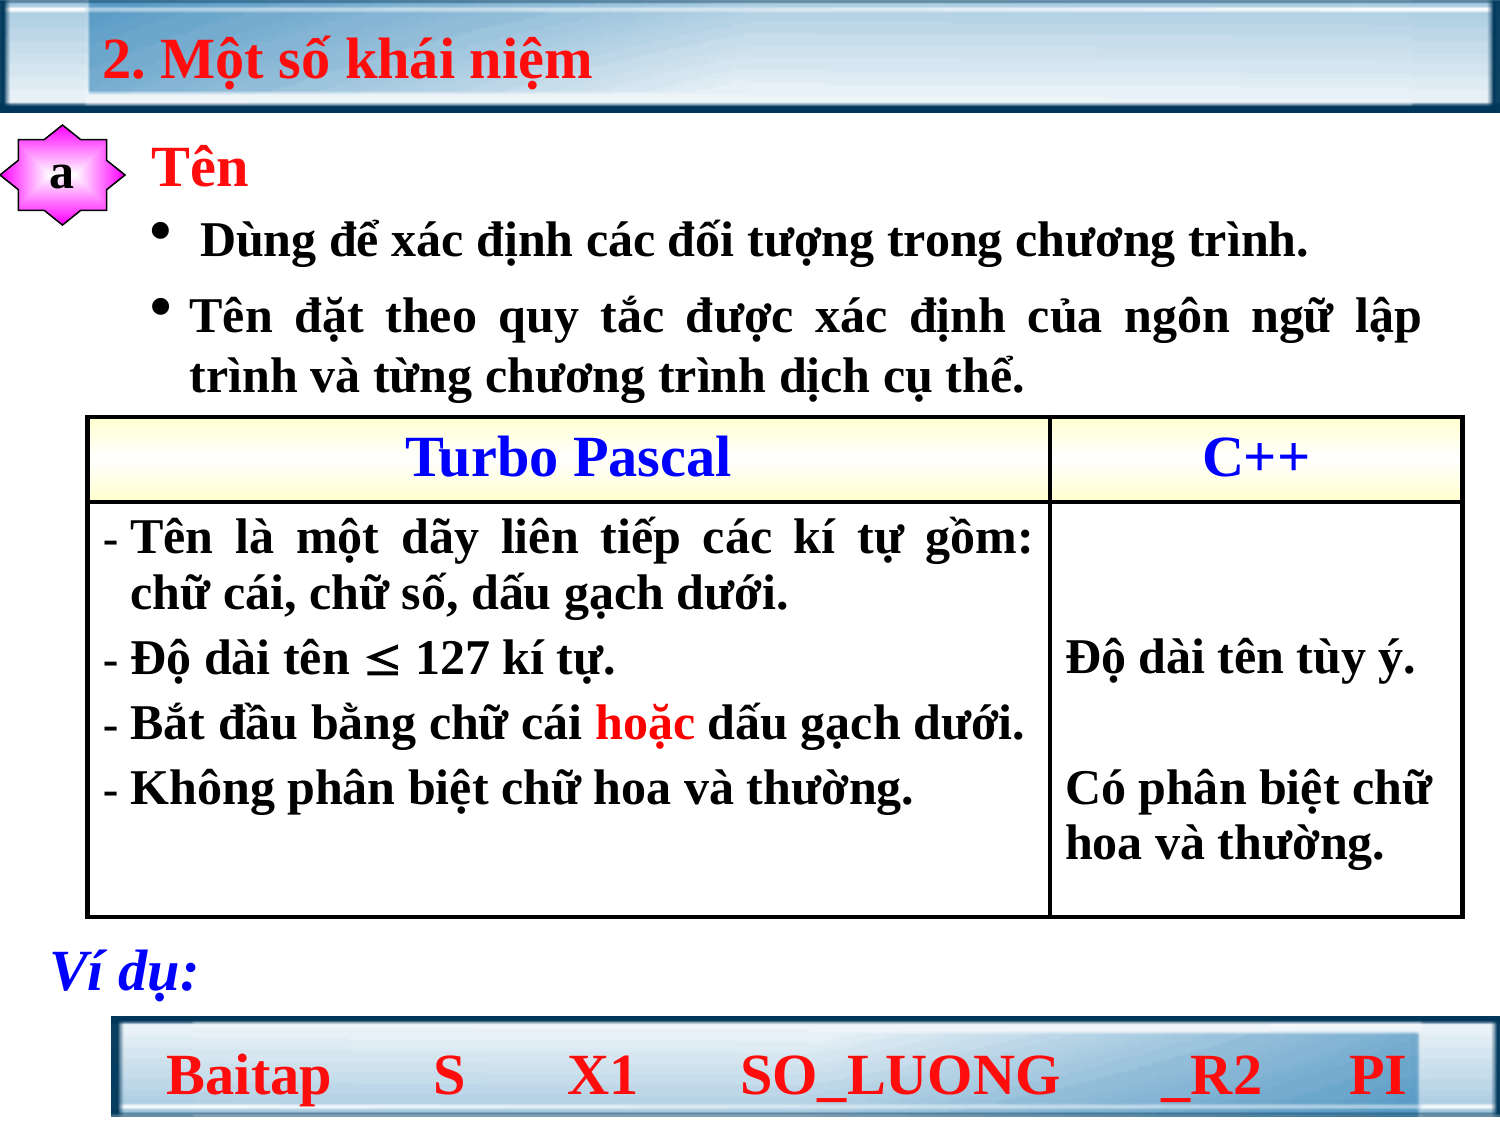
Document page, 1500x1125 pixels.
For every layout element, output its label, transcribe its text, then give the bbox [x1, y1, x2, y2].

table_cell Độ dài tên tùy ý. Có phân biệt chữ hoa và thường. [1052, 504, 1460, 915]
text_box Tên [136, 120, 300, 206]
text_box Dùng để xác định các đối tượng trong chương trình. [137, 198, 1476, 274]
table_header C++ [1052, 419, 1460, 500]
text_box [0, 124, 125, 225]
table_header Turbo Pascal [90, 419, 1048, 500]
text_box Ví dụ: [34, 924, 447, 1010]
table_cell Tên là một dãy liên tiếp các kí tự gồm: chữ cái, chữ số, dấu gạch dưới. Độ dài tên  127 kí tự. Bắt đầu bằng chữ cái hoặc dấu gạch dưới. Không phân biệt chữ hoa và thường. [90, 504, 1048, 915]
picture [0, 0, 1500, 113]
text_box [111, 1016, 1500, 1117]
text_box Tên đặt theo quy tắc được xác định của ngôn ngữ lập trình và từng chương trình dịch cụ thể. [137, 274, 1438, 410]
